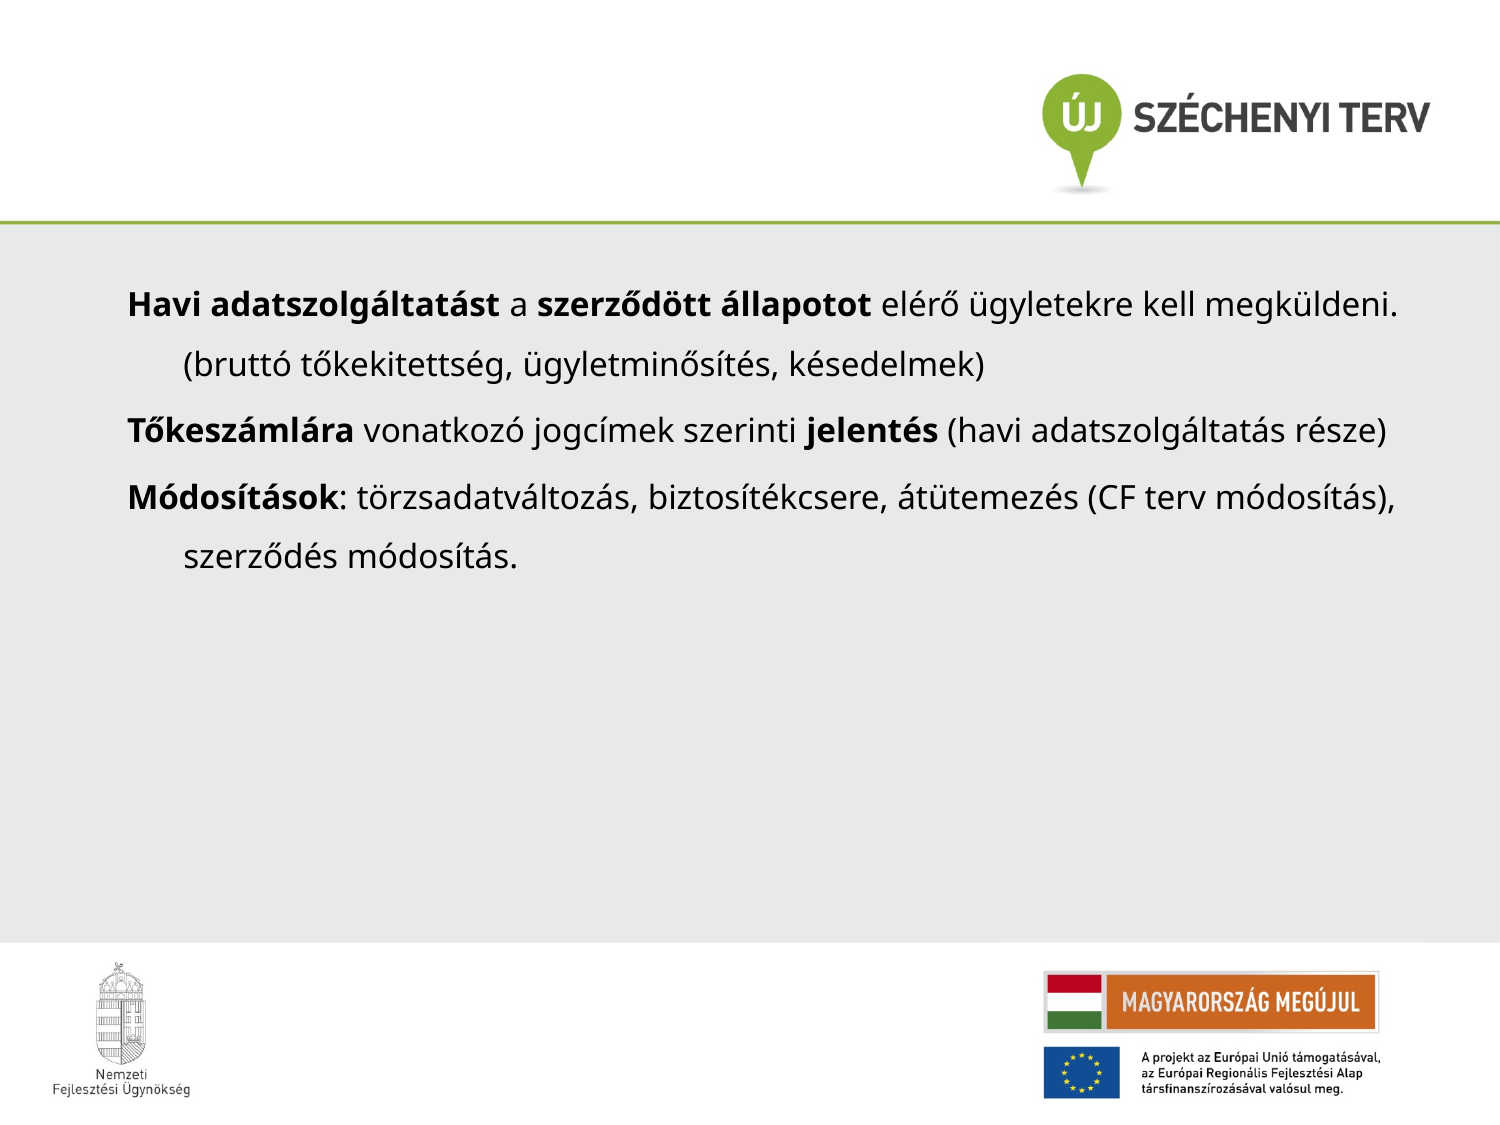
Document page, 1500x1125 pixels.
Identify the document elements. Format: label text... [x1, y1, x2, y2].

picture [0, 0, 1500, 1125]
list Havi adatszolgáltatást a szerződött állapotot elérő ügyletekre kell megküldeni. (bruttó tőkekitettség, ügyletminősítés, késedelmek) Tőkeszámlára vonatkozó jogcímek szerinti jelentés (havi adatszolgáltatás része) Módosítások: törzsadatváltozás, biztosítékcsere, átütemezés (CF terv módosítás), szerződés módosítás. [112, 255, 1447, 905]
